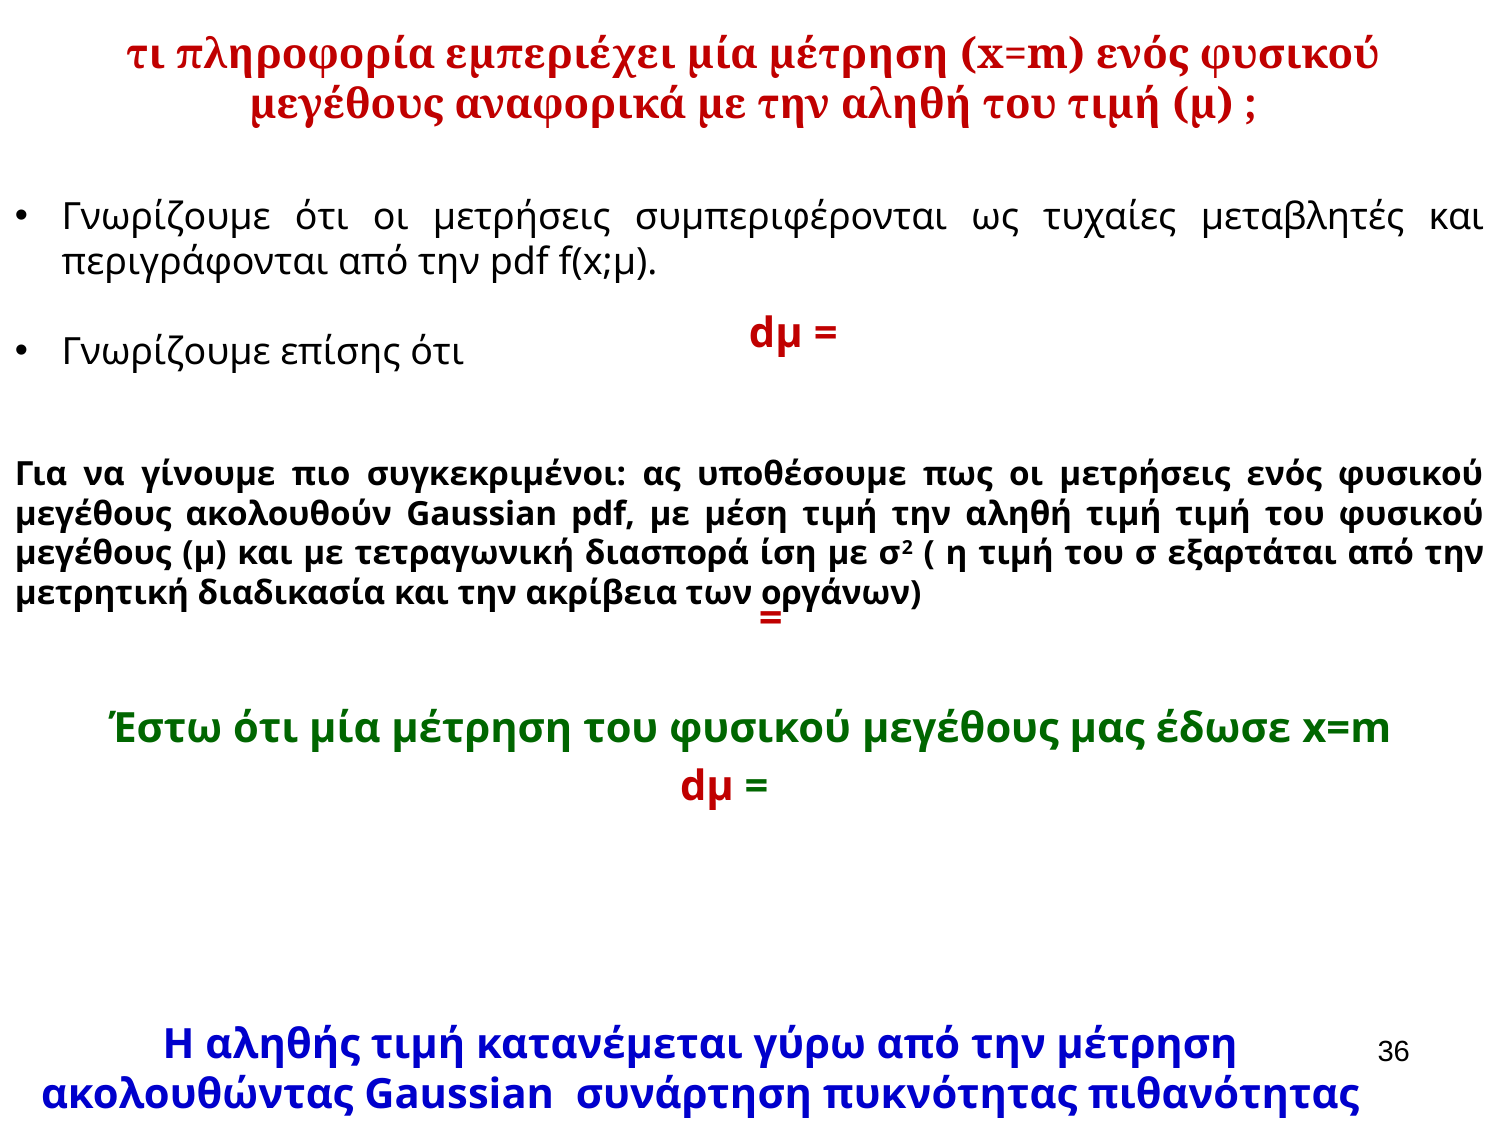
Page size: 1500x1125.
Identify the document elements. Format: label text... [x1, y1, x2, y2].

slide_number 36 [1377, 1024, 1426, 1103]
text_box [0, 444, 1500, 690]
text_box Η αληθής τιμή κατανέμεται γύρω από την μέτρηση ακολουθώντας Gaussian συνάρτηση πυκνότητας πιθανότητας [24, 1012, 1377, 1124]
text_box τι πληροφορία εμπεριέχει μία μέτρηση (x=m) ενός φυσικού μεγέθους αναφορικά με την αληθή του τιμή (μ) ; [23, 19, 1483, 134]
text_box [20, 692, 1480, 1004]
text_box Γνωρίζουμε ότι οι μετρήσεις συμπεριφέρονται ως τυχαίες μεταβλητές και περιγράφονται από την pdf f(x;μ). Γνωρίζουμε επίσης ότι [0, 184, 1500, 425]
